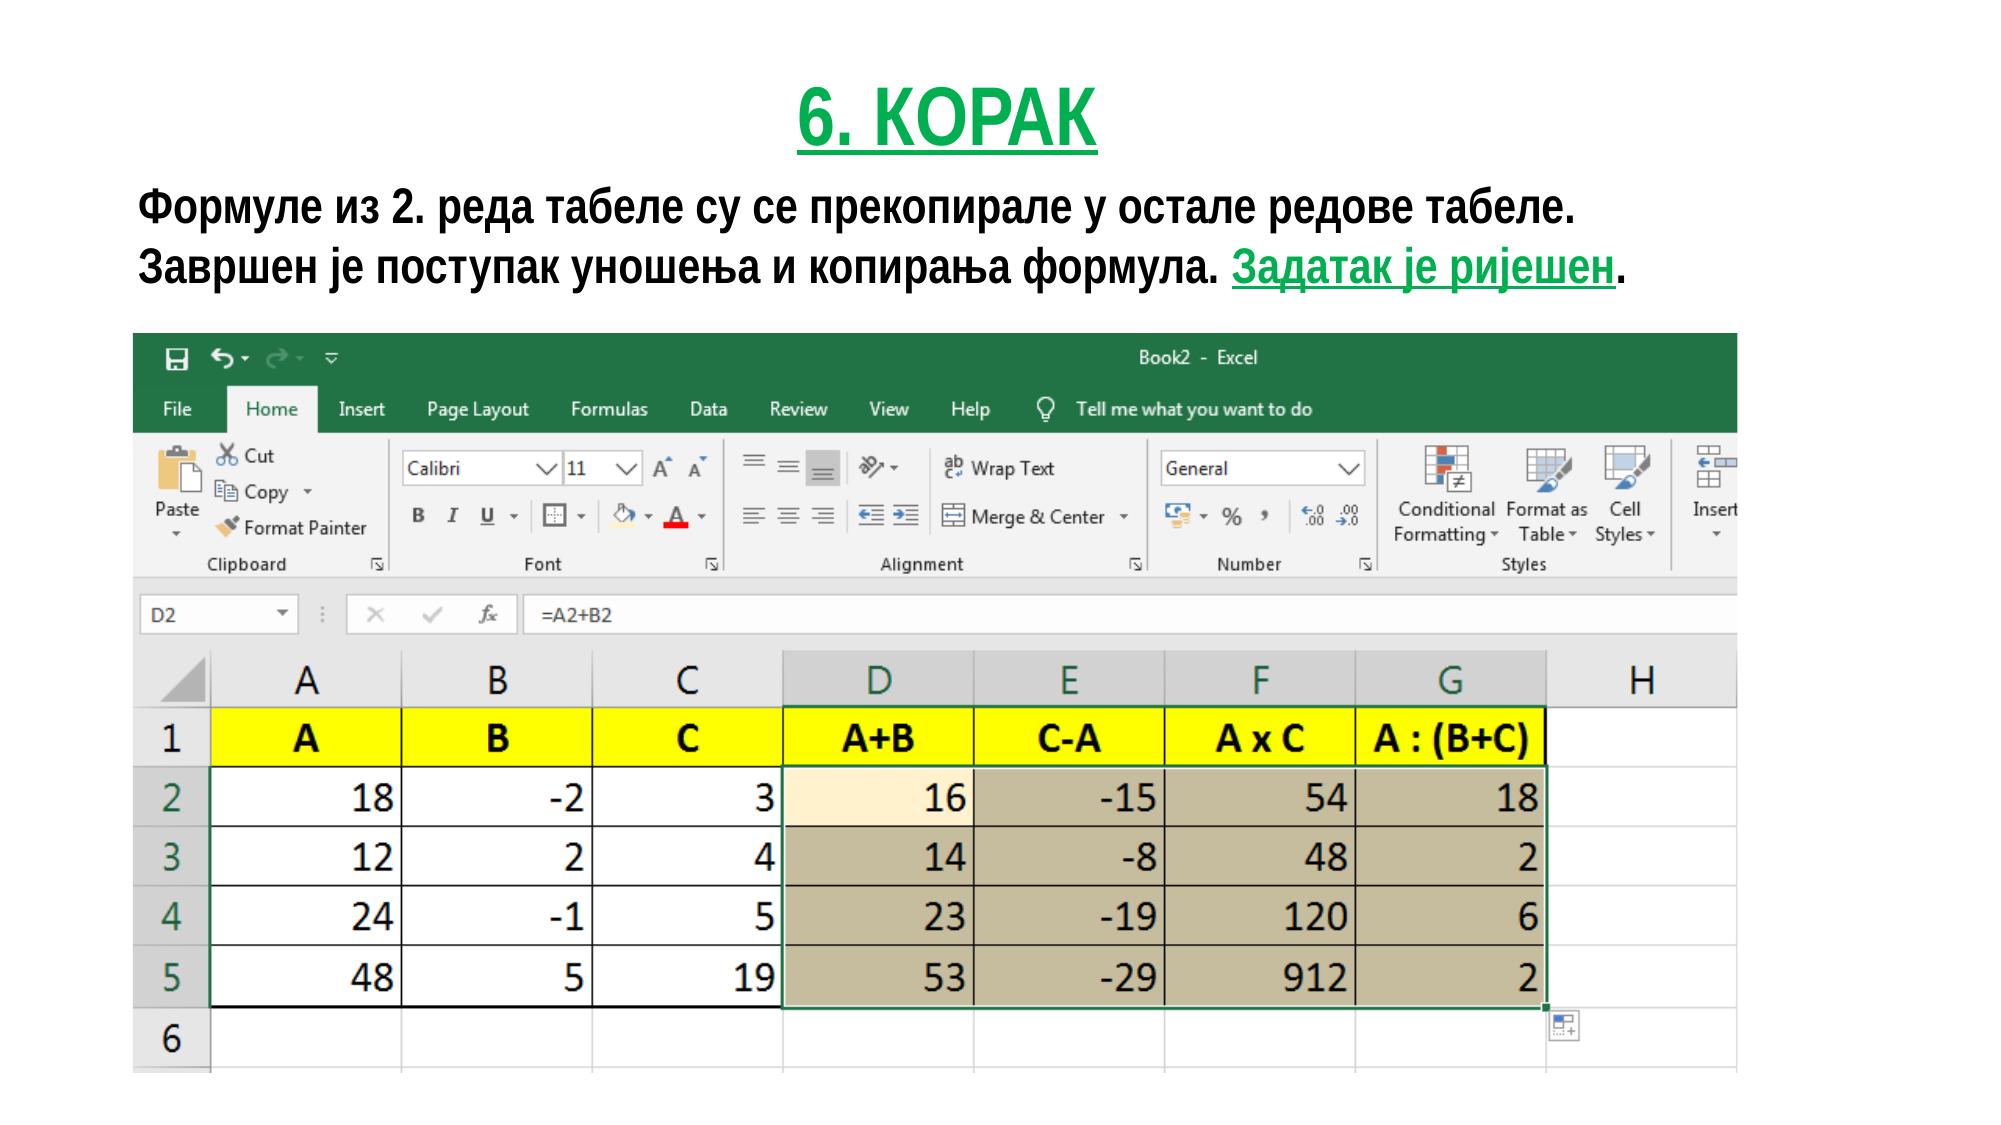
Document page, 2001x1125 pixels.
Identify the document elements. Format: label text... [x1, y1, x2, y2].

title 6. КОРАК [85, 9, 1811, 228]
picture [132, 333, 1738, 1073]
text_box Формуле из 2. реда табеле су се прекопирале у остале редове табеле. Завршен је поступак уношења и копирања формула. Задатак је ријешен. [123, 166, 2000, 421]
